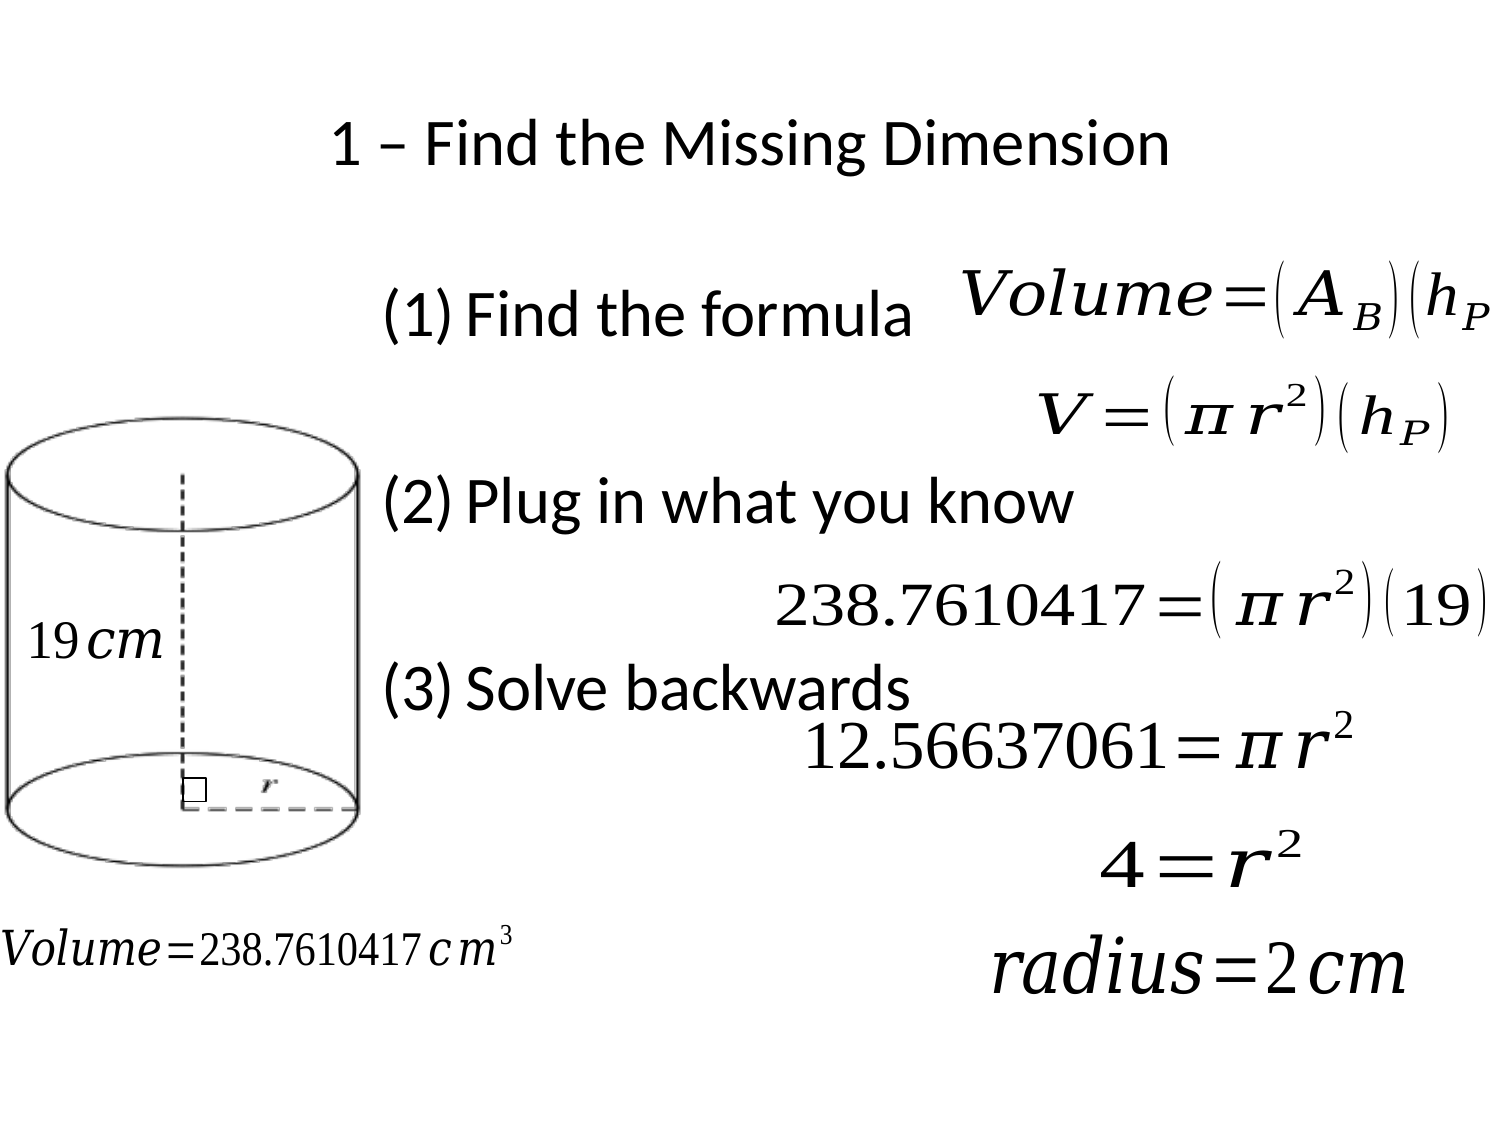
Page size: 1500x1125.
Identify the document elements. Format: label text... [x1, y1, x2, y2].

picture [0, 413, 367, 872]
title 1 – Find the Missing Dimension [75, 45, 1425, 233]
list Find the formula Plug in what you know Solve backwards [366, 262, 1425, 1005]
